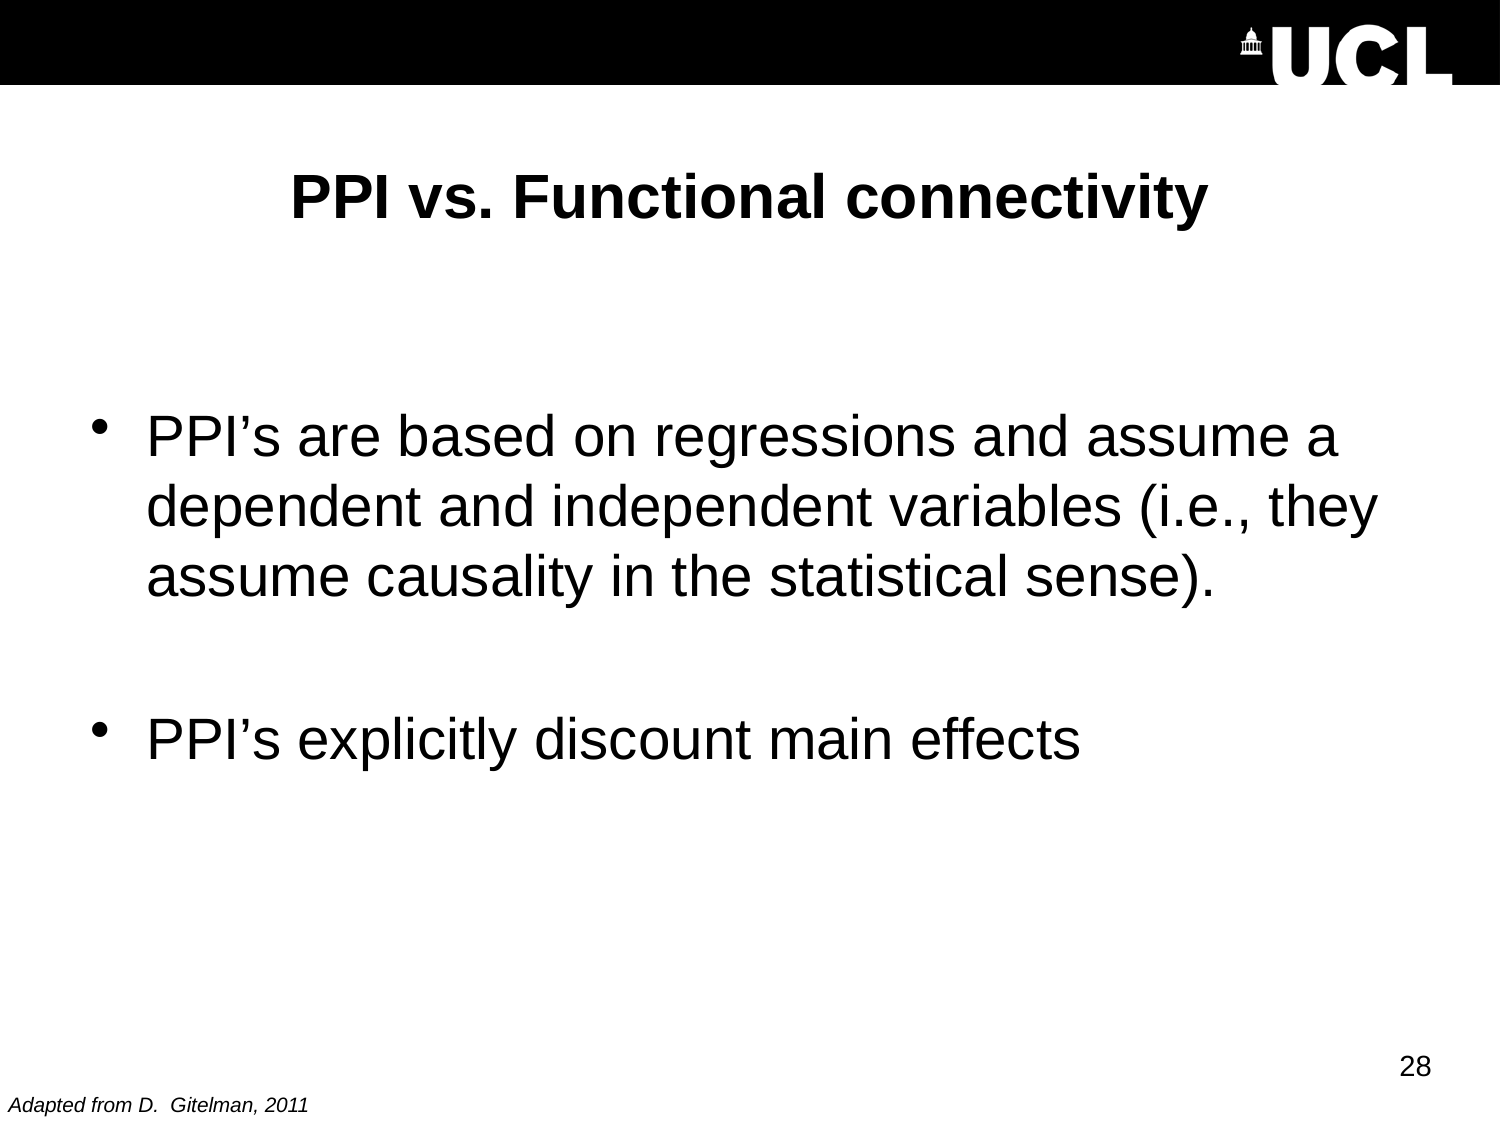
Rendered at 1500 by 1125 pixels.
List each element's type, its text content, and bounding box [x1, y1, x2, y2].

title PPI vs. Functional connectivity [54, 148, 1447, 362]
slide_number 28 [1281, 1039, 1448, 1118]
picture [0, 0, 1500, 85]
text_box Adapted from D. Gitelman, 2011 [0, 1084, 325, 1125]
list PPI’s are based on regressions and assume a dependent and independent variables (i.e., they assume causality in the statistical sense). PPI’s explicitly discount main effects [75, 390, 1425, 1125]
